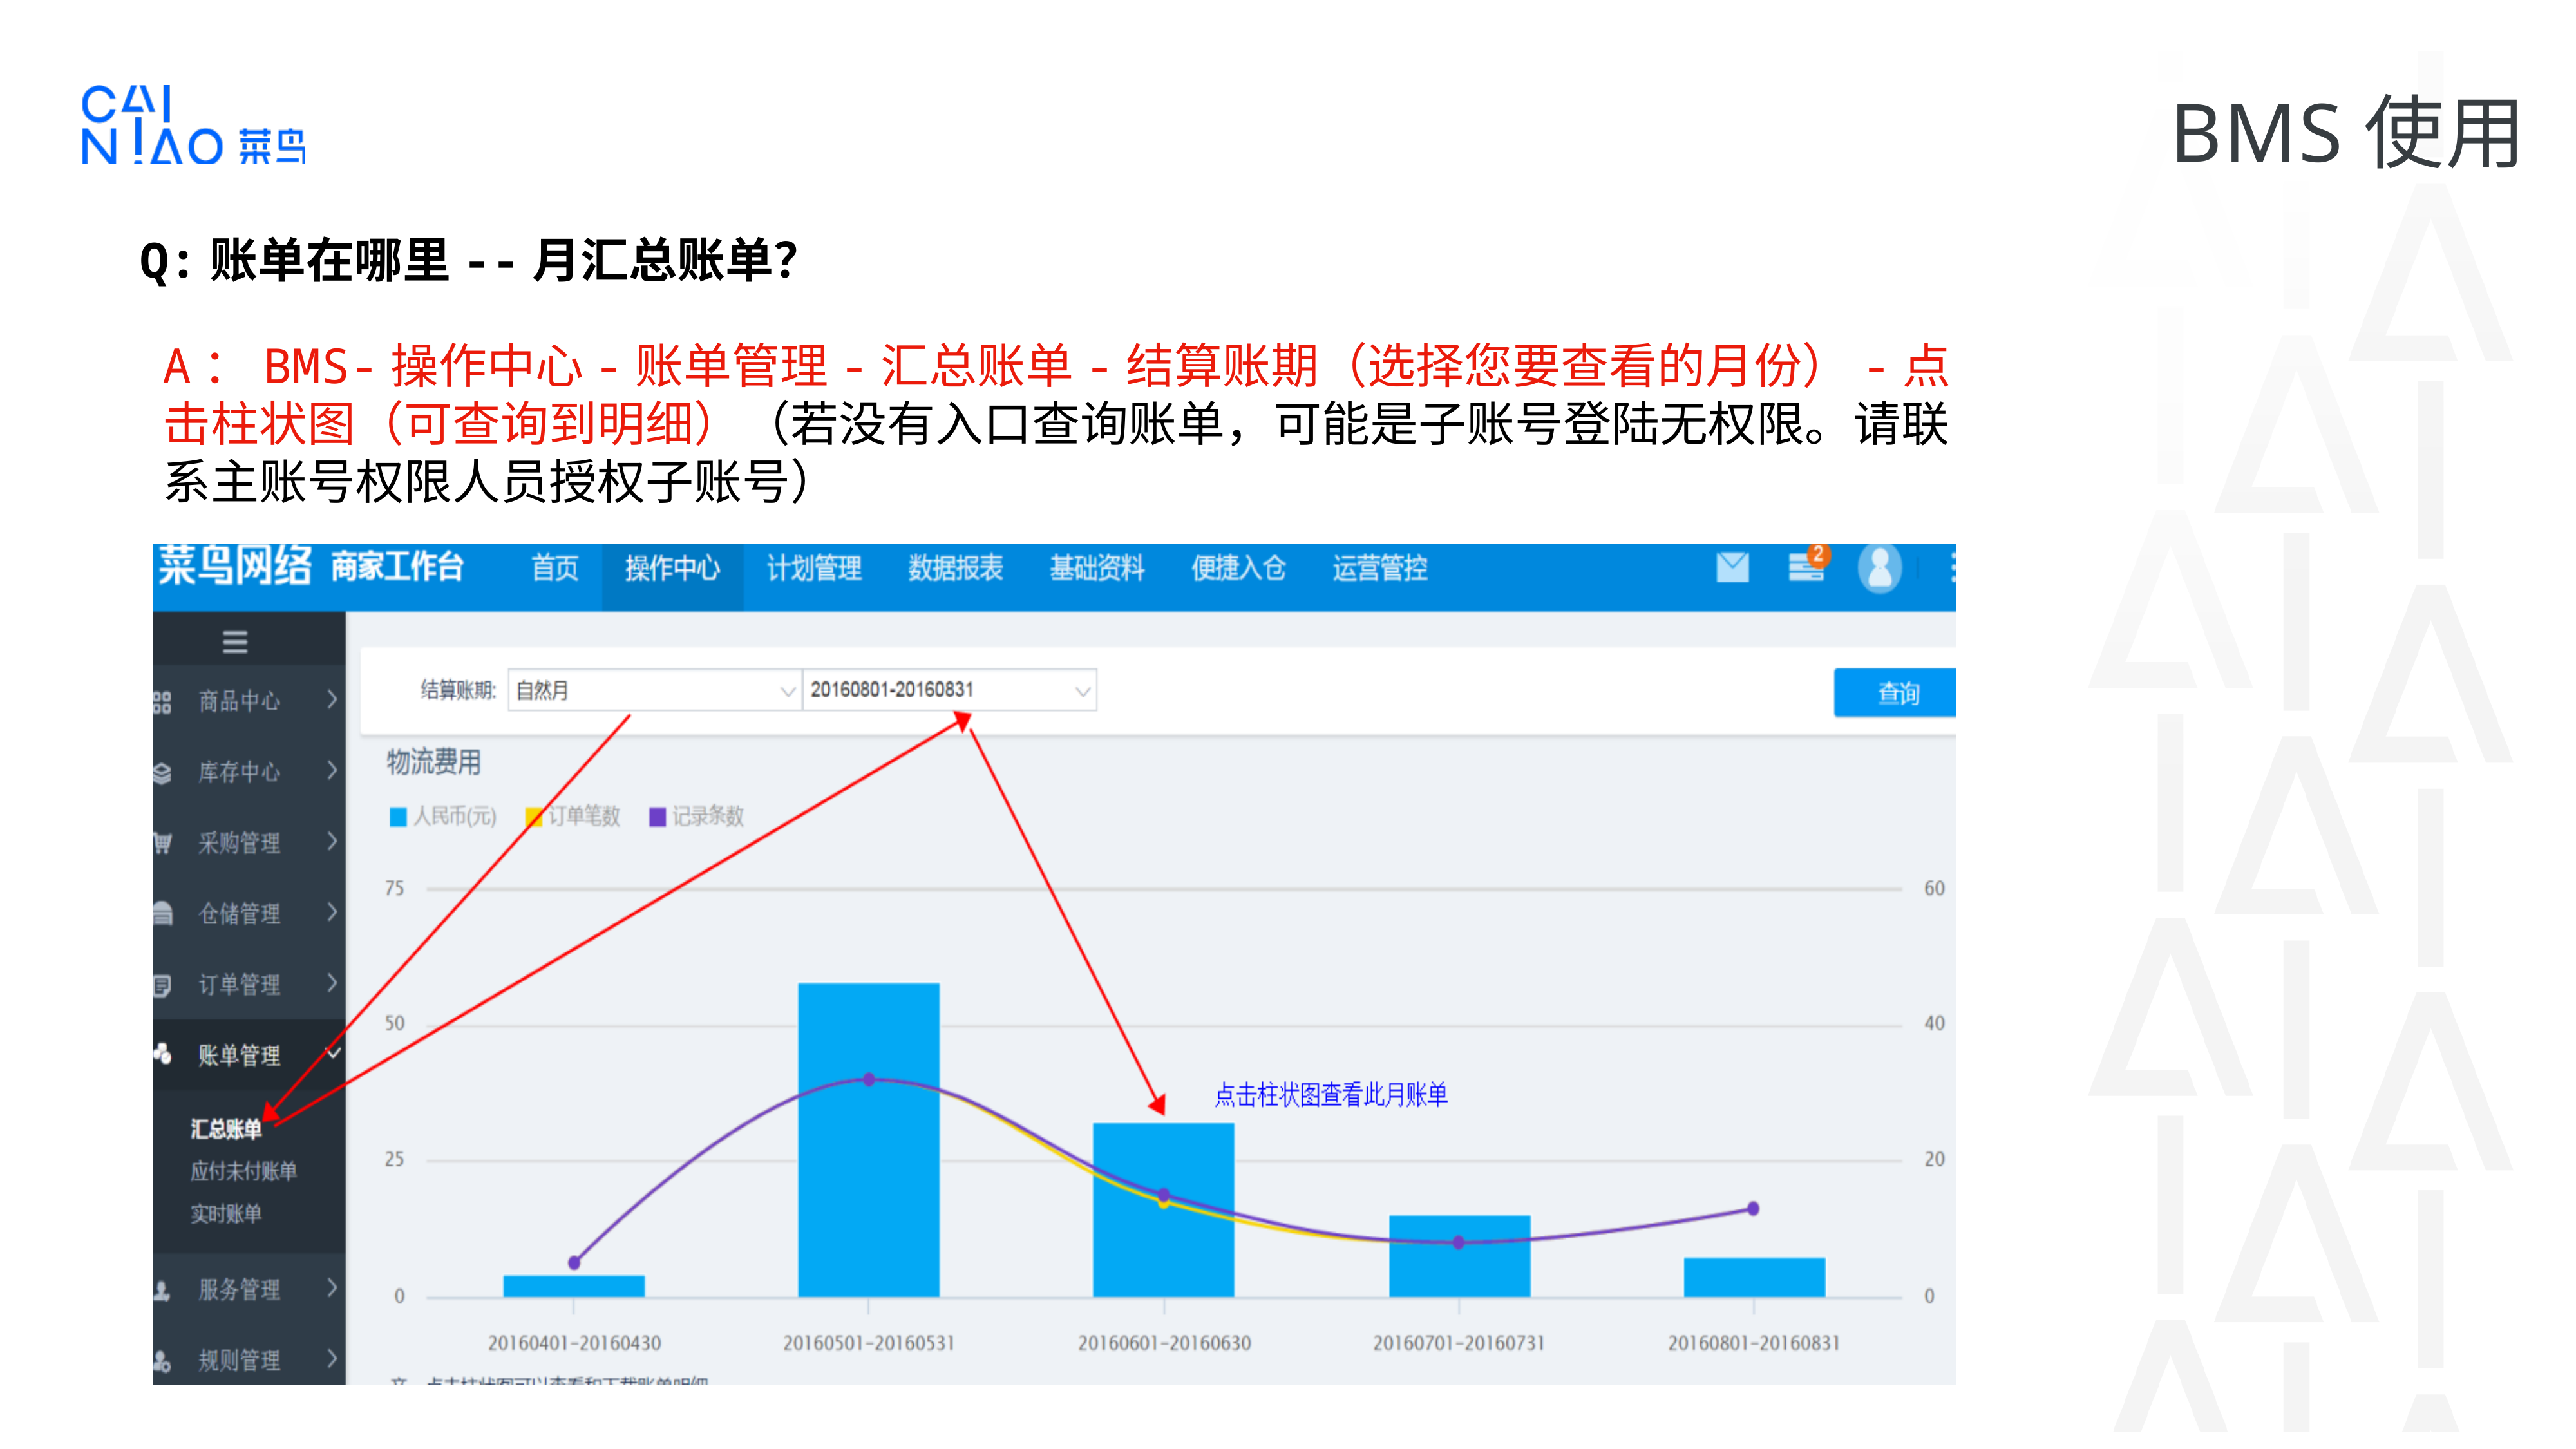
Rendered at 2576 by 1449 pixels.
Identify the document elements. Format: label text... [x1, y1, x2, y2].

text_box Q:账单在哪里--月汇总账单？ [130, 224, 831, 292]
text_box A：BMS-操作中心-账单管理-汇总账单-结算账期（选择您要查看的月份）-点击柱状图（可查询到明细）（若没有入口查询账单，可能是子账号登陆无权限。请联系主账号权限人员授权子账号） [153, 330, 1993, 515]
text_box BMS使用 [2164, 56, 2532, 184]
picture [153, 544, 1957, 1386]
